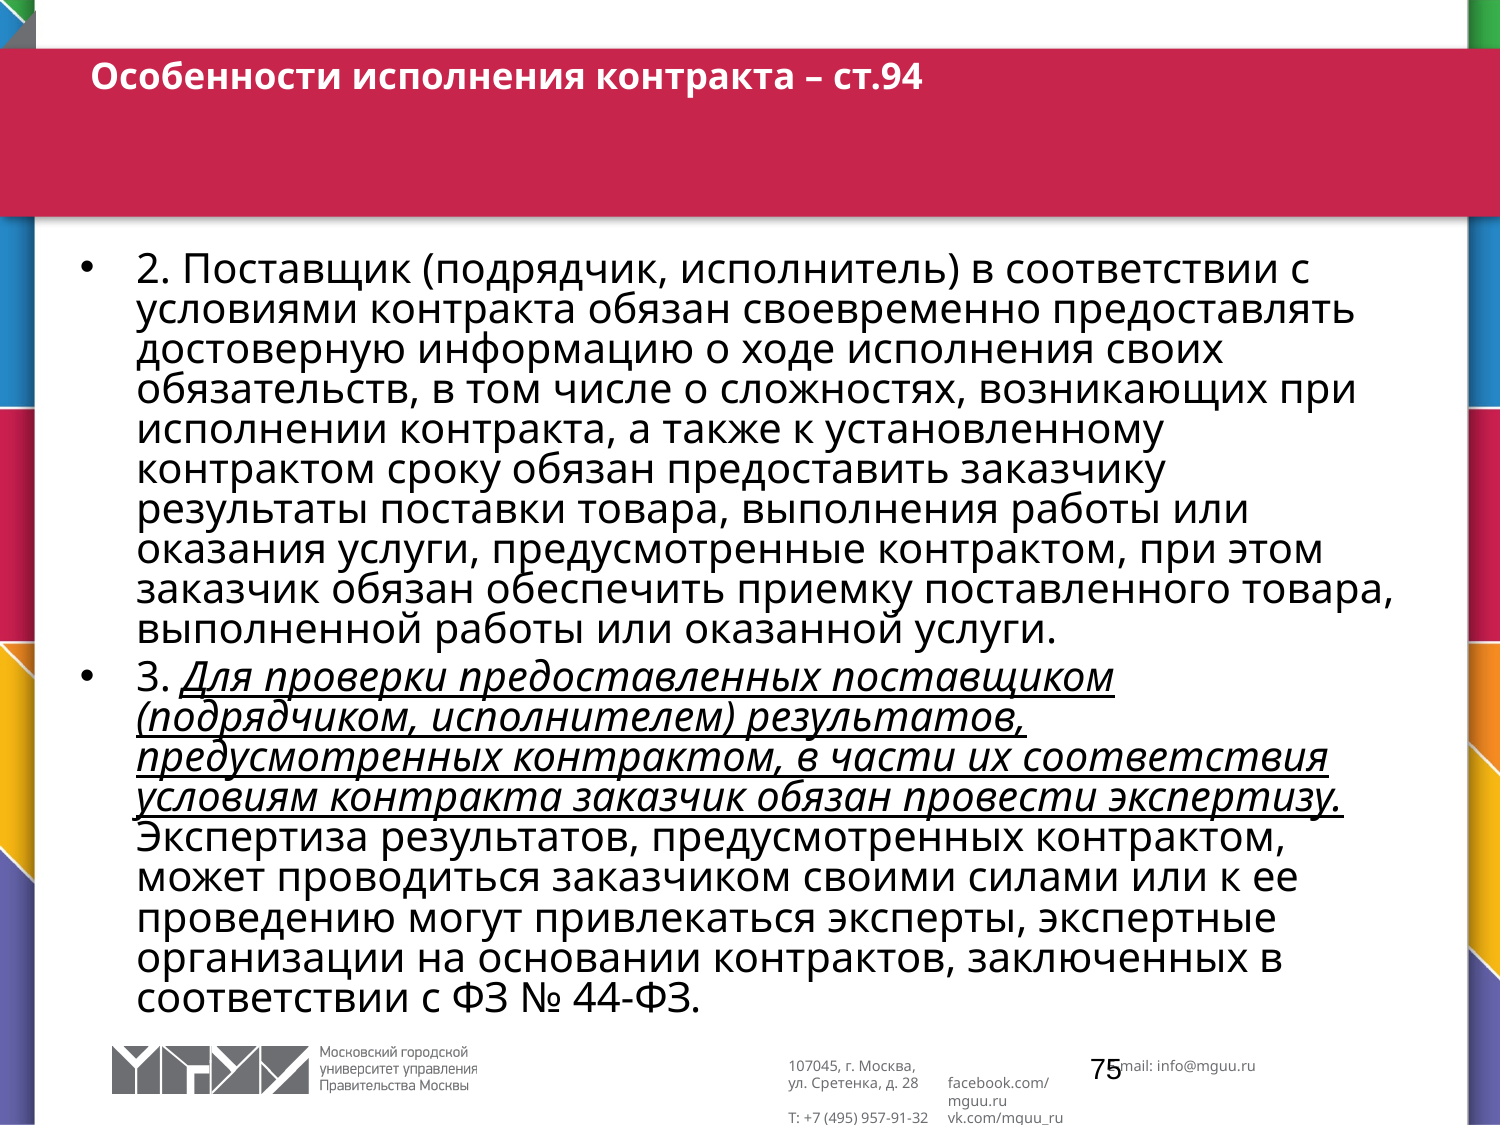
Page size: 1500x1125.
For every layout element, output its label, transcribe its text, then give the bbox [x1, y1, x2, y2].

picture [0, 0, 1500, 48]
title Особенности исполнения контракта – ст.94 [74, 44, 1426, 150]
picture [0, 217, 1500, 1125]
list 2. Поставщик (подрядчик, исполнитель) в соответствии с условиями контракта обязан своевременно предоставлять достоверную информацию о ходе исполнения своих обязательств, в том числе о сложностях, возникающих при исполнении контракта, а также к установленному контрактом сроку обязан предоставить заказчику результаты поставки товара, выполнения работы или оказания услуги, предусмотренные контрактом, при этом заказчик обязан обеспечить приемку поставленного товара, выполненной работы или оказанной услуги. 3. Для проверки предоставленных поставщиком (подрядчиком, исполнителем) результатов, предусмотренных контрактом, в части их соответствия условиям контракта заказчик обязан провести экспертизу. Экспертиза результатов, предусмотренных контрактом, может проводиться заказчиком своими силами или к ее проведению могут привлекаться эксперты, экспертные организации на основании контрактов, заключенных в соответствии с ФЗ № 44-ФЗ. [64, 243, 1416, 1041]
slide_number 75 [1074, 1042, 1425, 1103]
